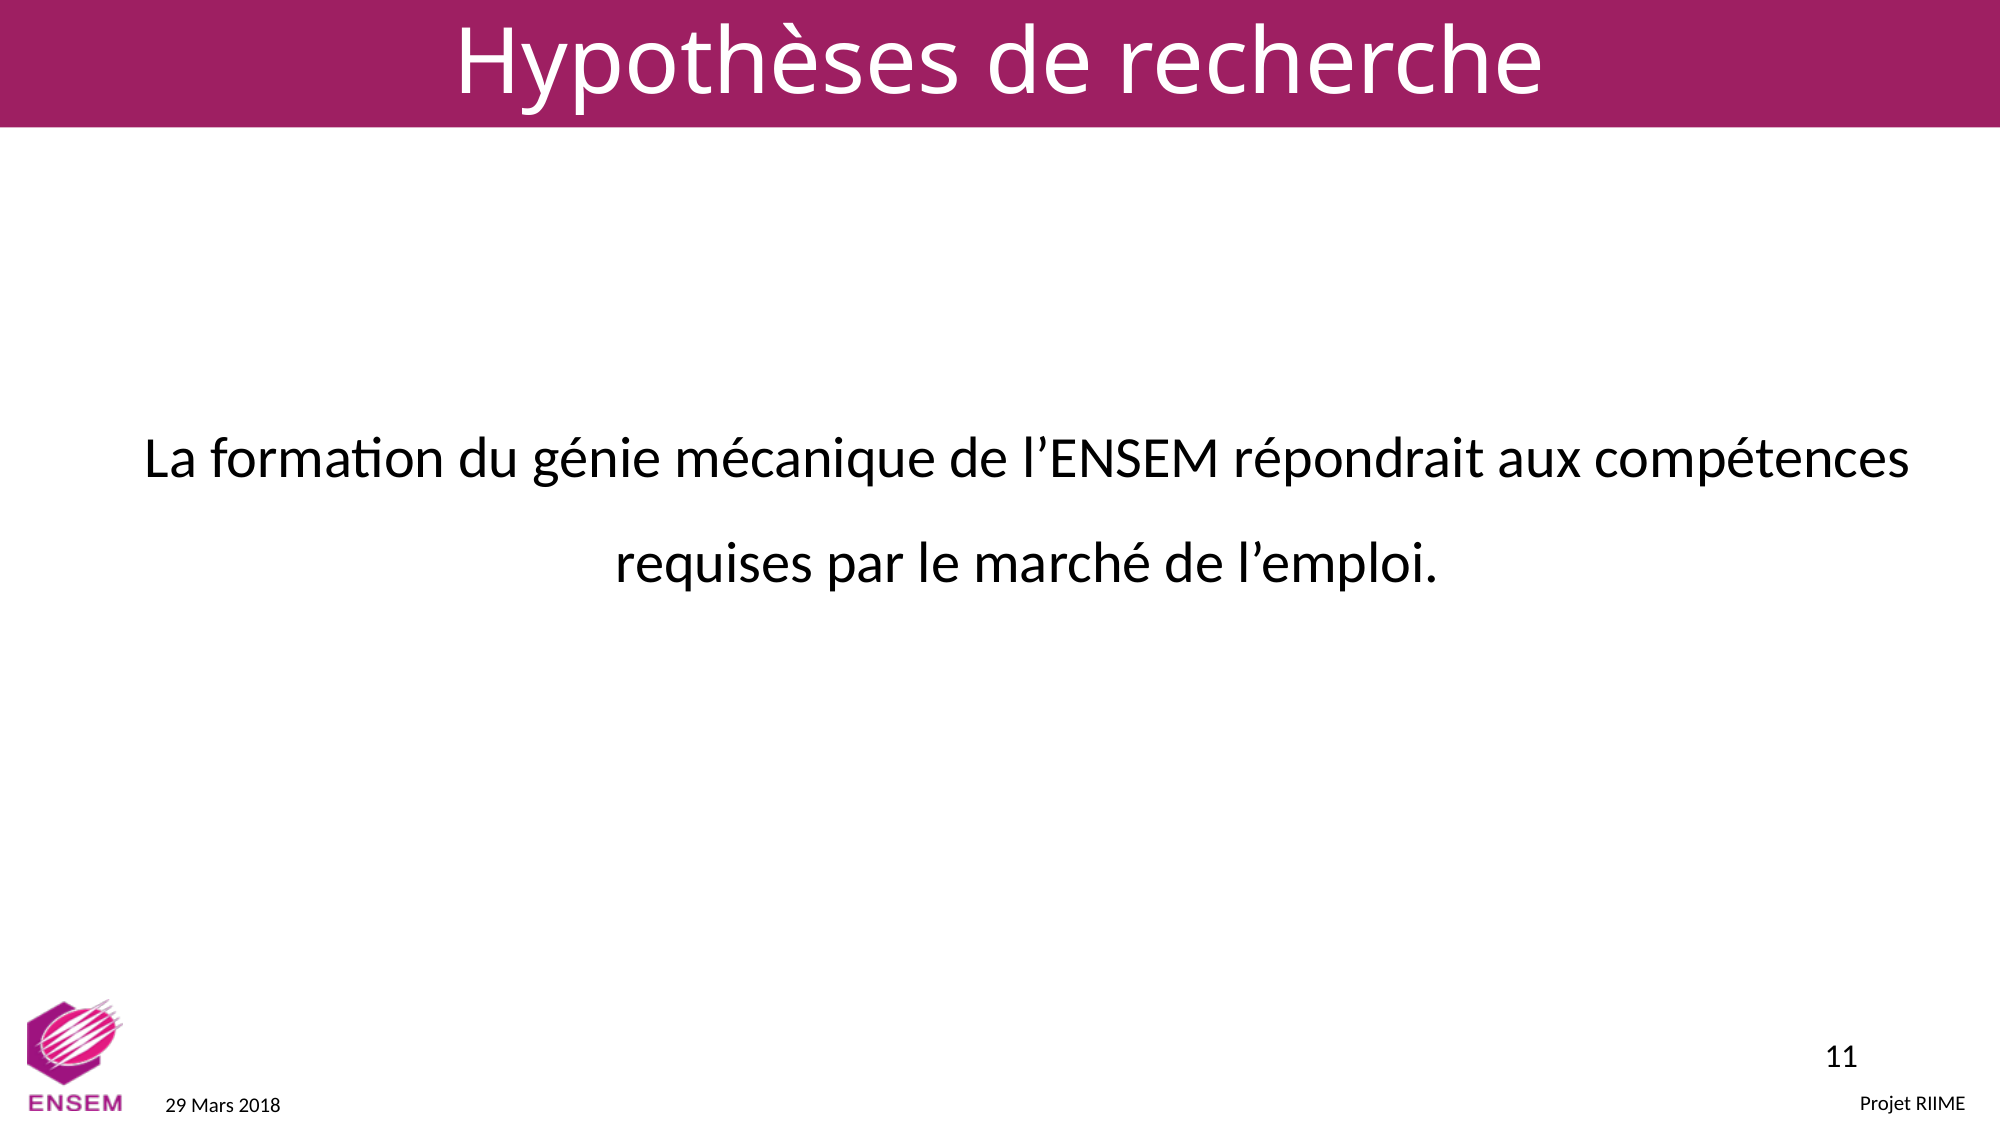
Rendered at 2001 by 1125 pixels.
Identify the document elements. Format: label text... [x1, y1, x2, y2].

text_box Hypothèses de recherche [0, 75, 2000, 128]
picture [27, 999, 123, 1111]
text_box 29 Mars 2018 [150, 1084, 576, 1125]
slide_number 11 [1423, 1024, 1873, 1085]
text_box Projet RIIME [1845, 1082, 1998, 1122]
text_box [0, 0, 2000, 75]
text_box La formation du génie mécanique de l’ENSEM répondrait aux compétences requises par le marché de l’emploi. [106, 316, 1949, 602]
